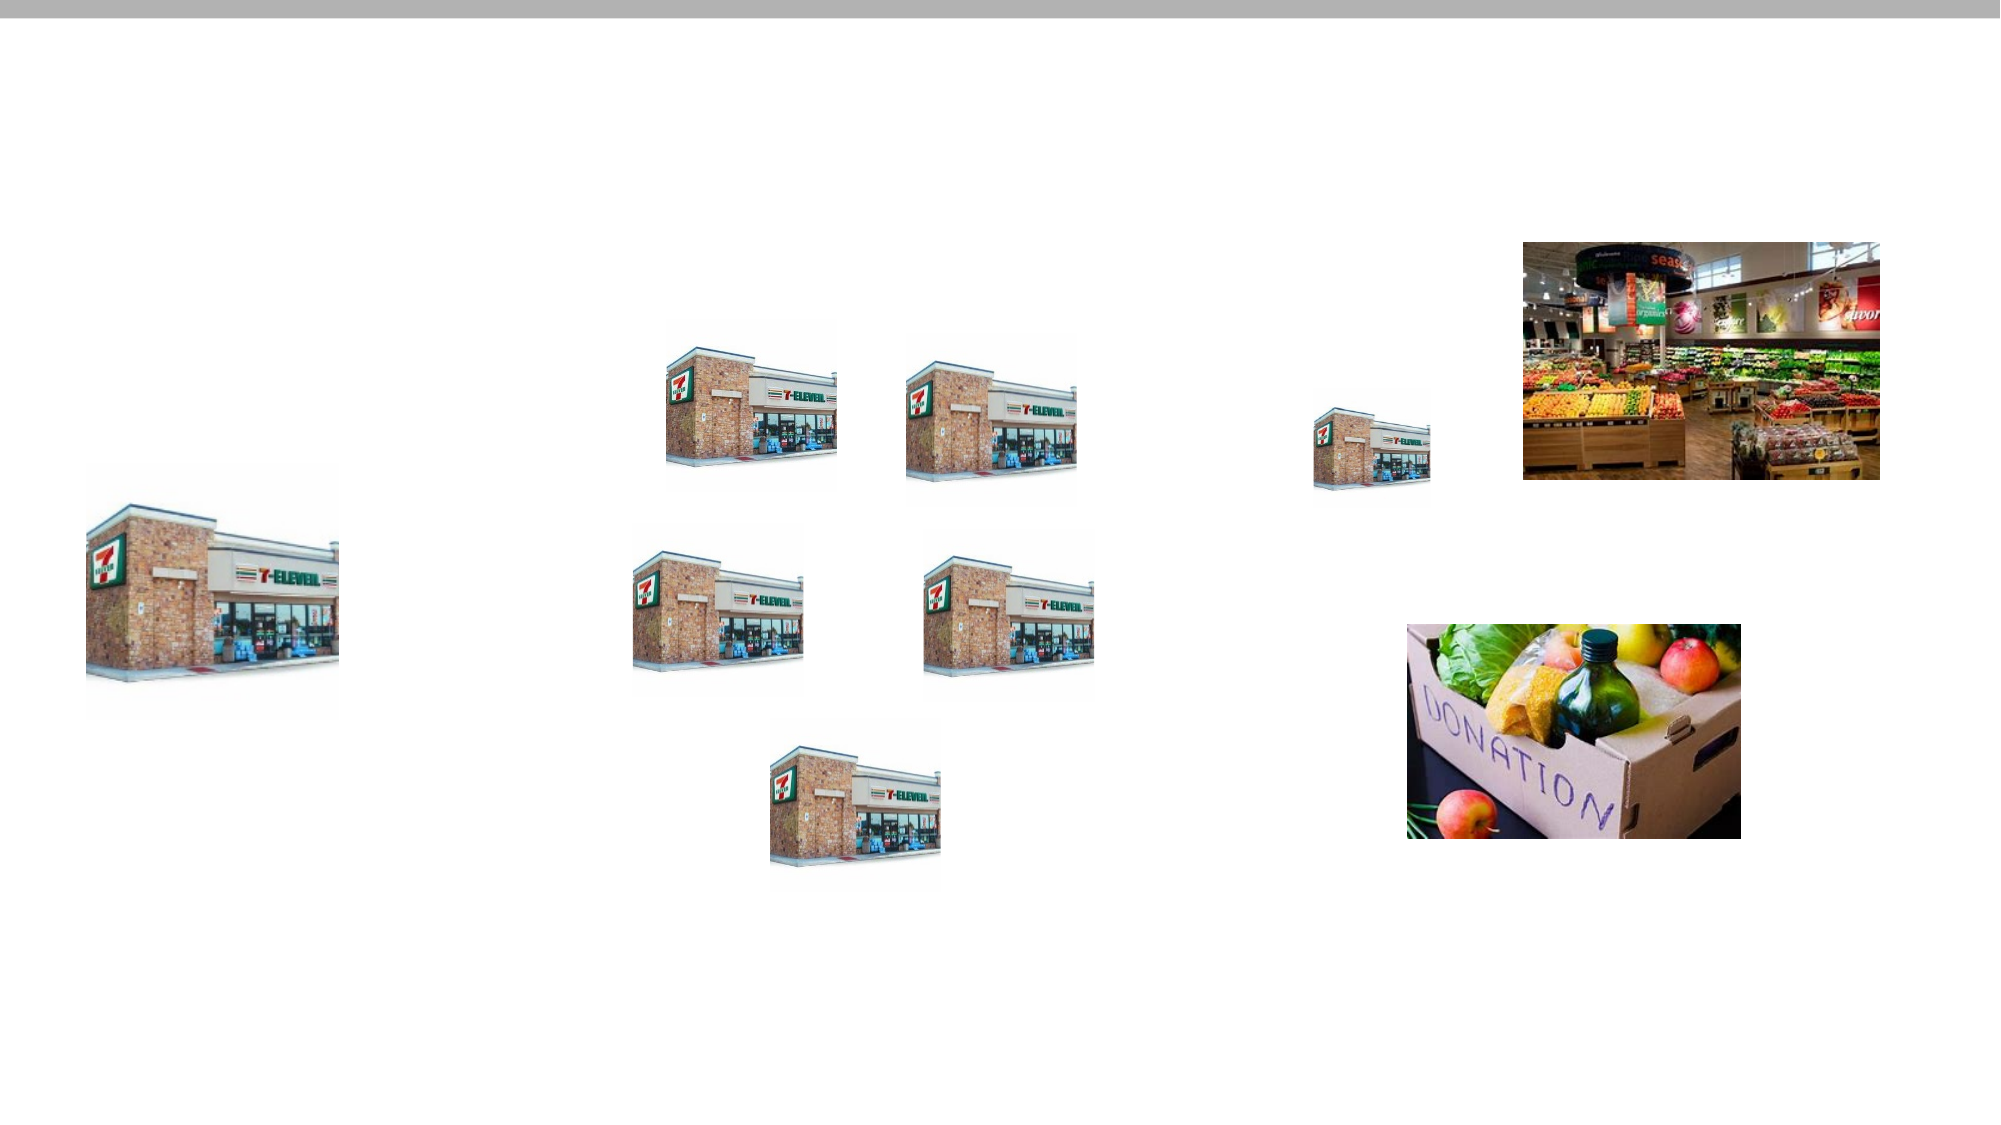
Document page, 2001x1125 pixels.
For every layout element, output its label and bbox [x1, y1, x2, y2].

picture [1313, 388, 1431, 508]
picture [86, 463, 340, 721]
text_box [632, 319, 1095, 893]
list [1407, 624, 1741, 839]
picture [1523, 242, 1880, 480]
